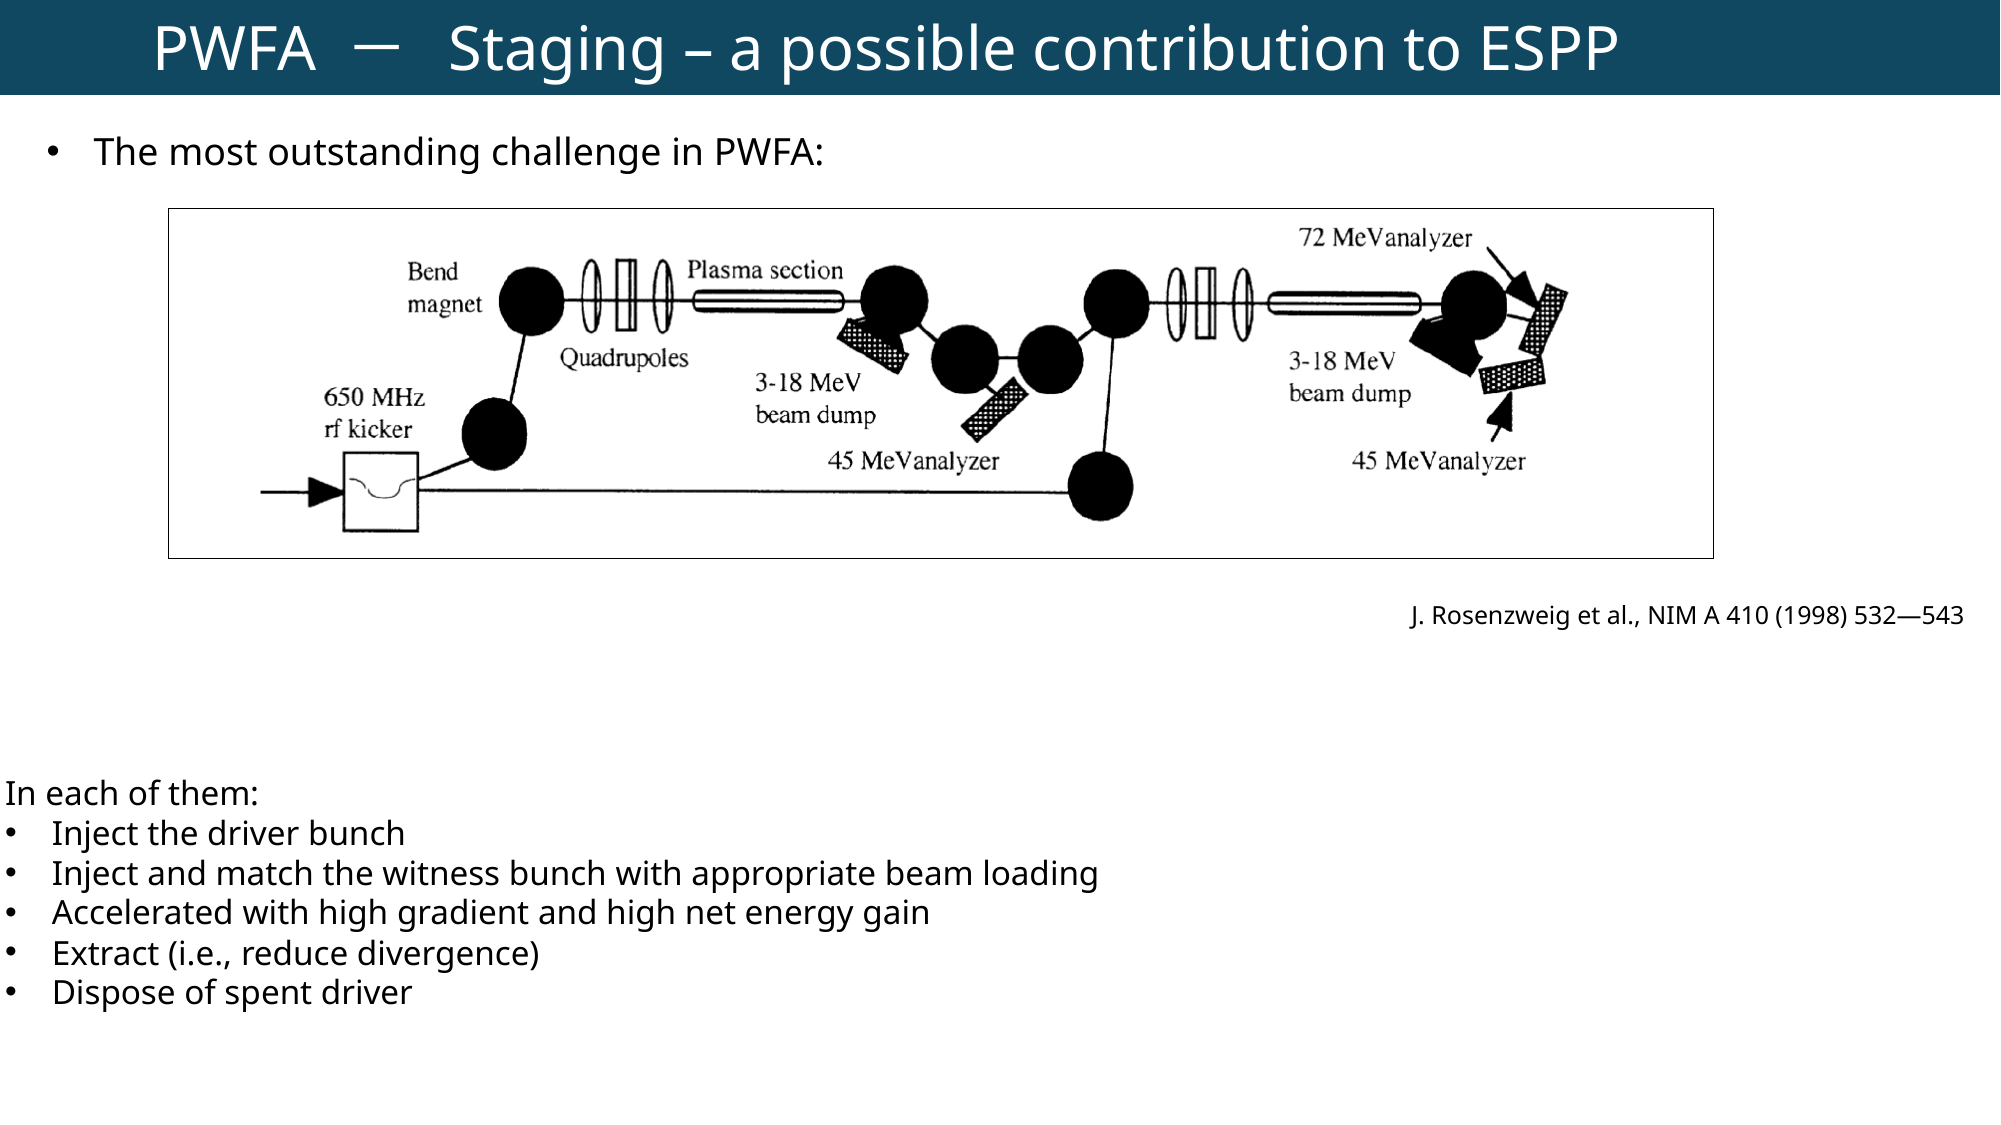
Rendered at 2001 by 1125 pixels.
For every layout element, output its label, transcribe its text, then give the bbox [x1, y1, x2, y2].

text_box PWFA － Staging – a possible contribution to ESPP [0, 0, 2000, 95]
text_box J. Rosenzweig et al., NIM A 410 (1998) 532—543 [1396, 592, 1987, 637]
text_box In each of them: Inject the driver bunch Inject and match the witness bunch with appropriate beam loading Accelerated with high gradient and high net energy gain Extract (i.e., reduce divergence) Dispose of spent driver [0, 764, 1117, 1059]
text_box The most outstanding challenge in PWFA: [31, 120, 1322, 226]
picture [167, 208, 1715, 559]
